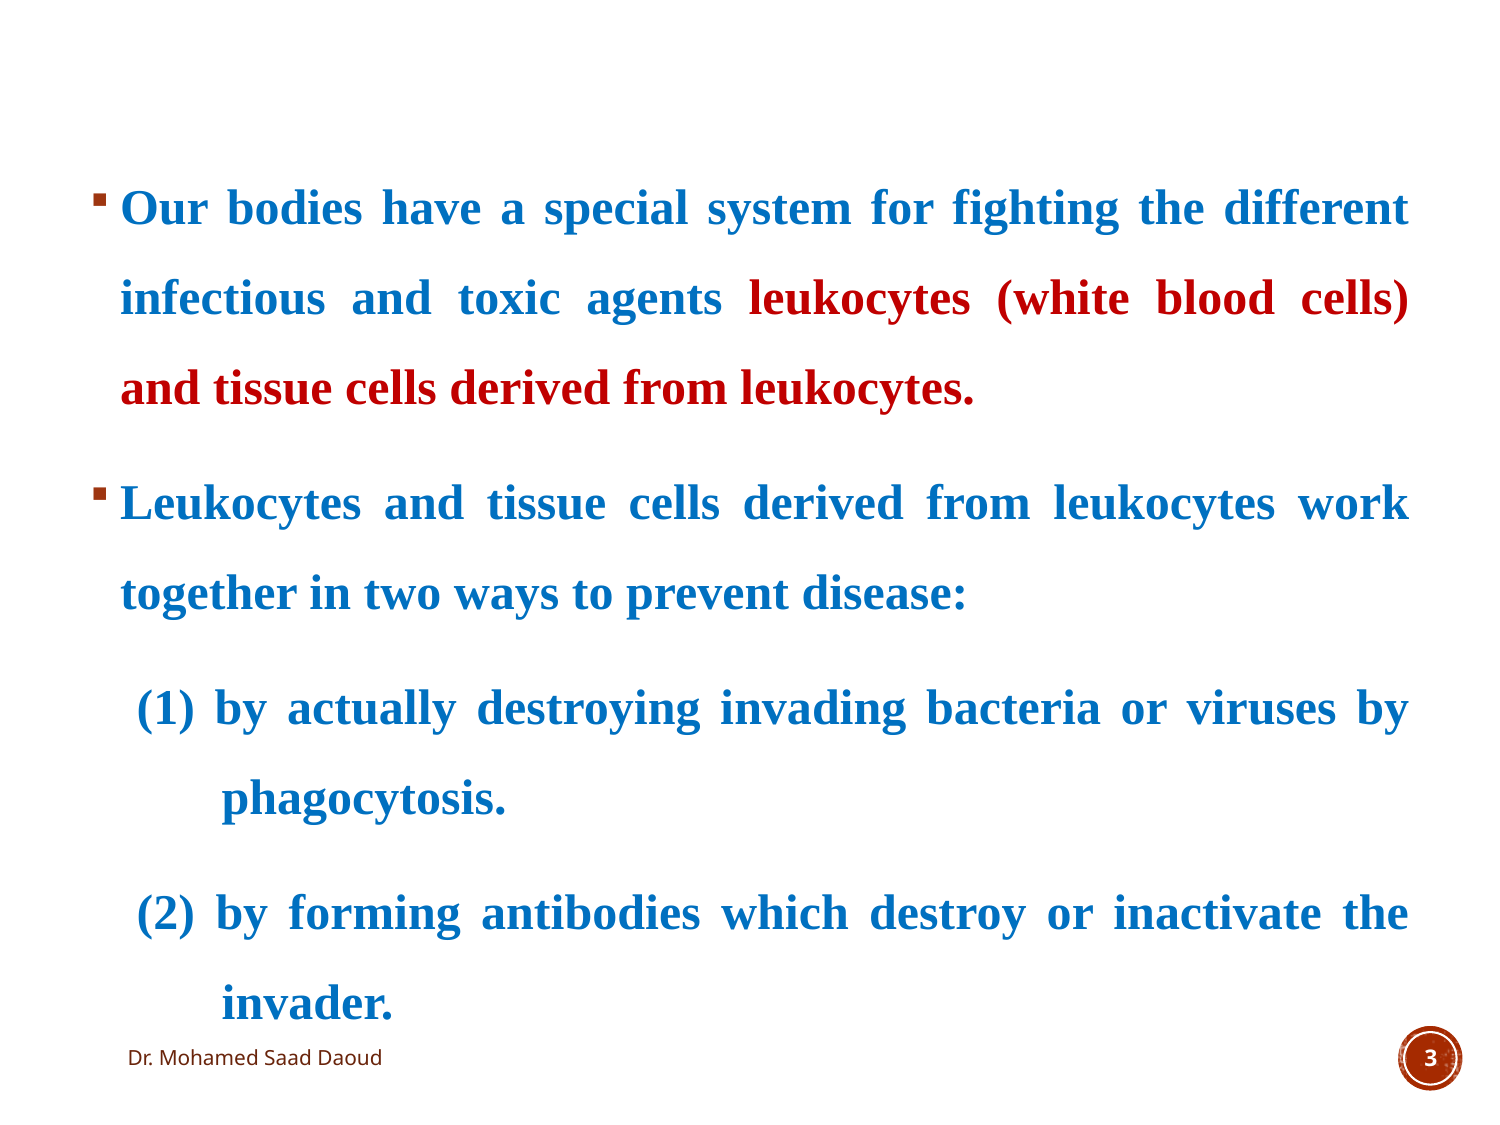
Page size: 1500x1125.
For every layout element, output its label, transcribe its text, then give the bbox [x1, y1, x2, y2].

footer Dr. Mohamed Saad Daoud [112, 1028, 891, 1089]
slide_number 3 [1391, 1028, 1471, 1089]
list Our bodies have a special system for fighting the different infectious and toxic agents leukocytes (white blood cells) and tissue cells derived from leukocytes. Leukocytes and tissue cells derived from leukocytes work together in two ways to prevent disease: (1) by actually destroying invading bacteria or viruses by phagocytosis. (2) by forming antibodies which destroy or inactivate the invader. [75, 137, 1425, 1038]
